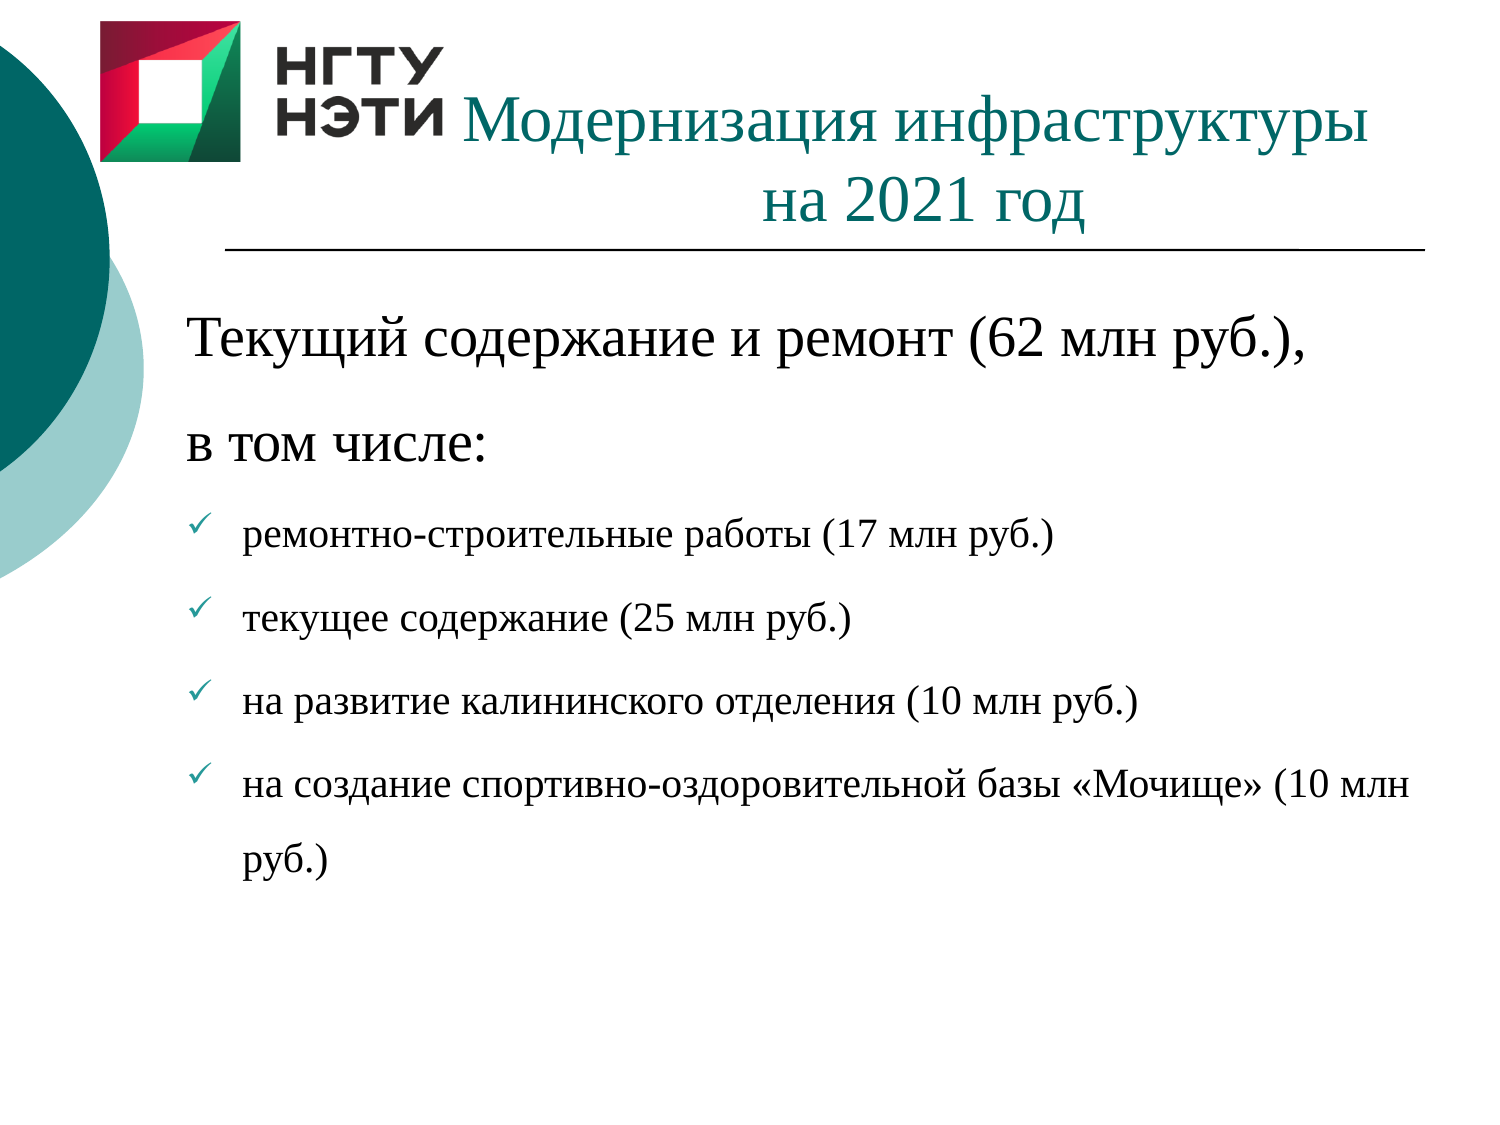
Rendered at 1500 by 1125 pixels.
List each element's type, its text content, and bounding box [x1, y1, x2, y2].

picture [100, 21, 444, 162]
list Текущий содержание и ремонт (62 млн руб.), в том числе: ремонтно-строительные работы (17 млн руб.) текущее содержание (25 млн руб.) на развитие калининского отделения (10 млн руб.) на создание спортивно-оздоровительной базы «Мочище» (10 млн руб.) [170, 255, 1500, 971]
title Модернизация инфраструктуры на 2021 год [324, 54, 1500, 243]
